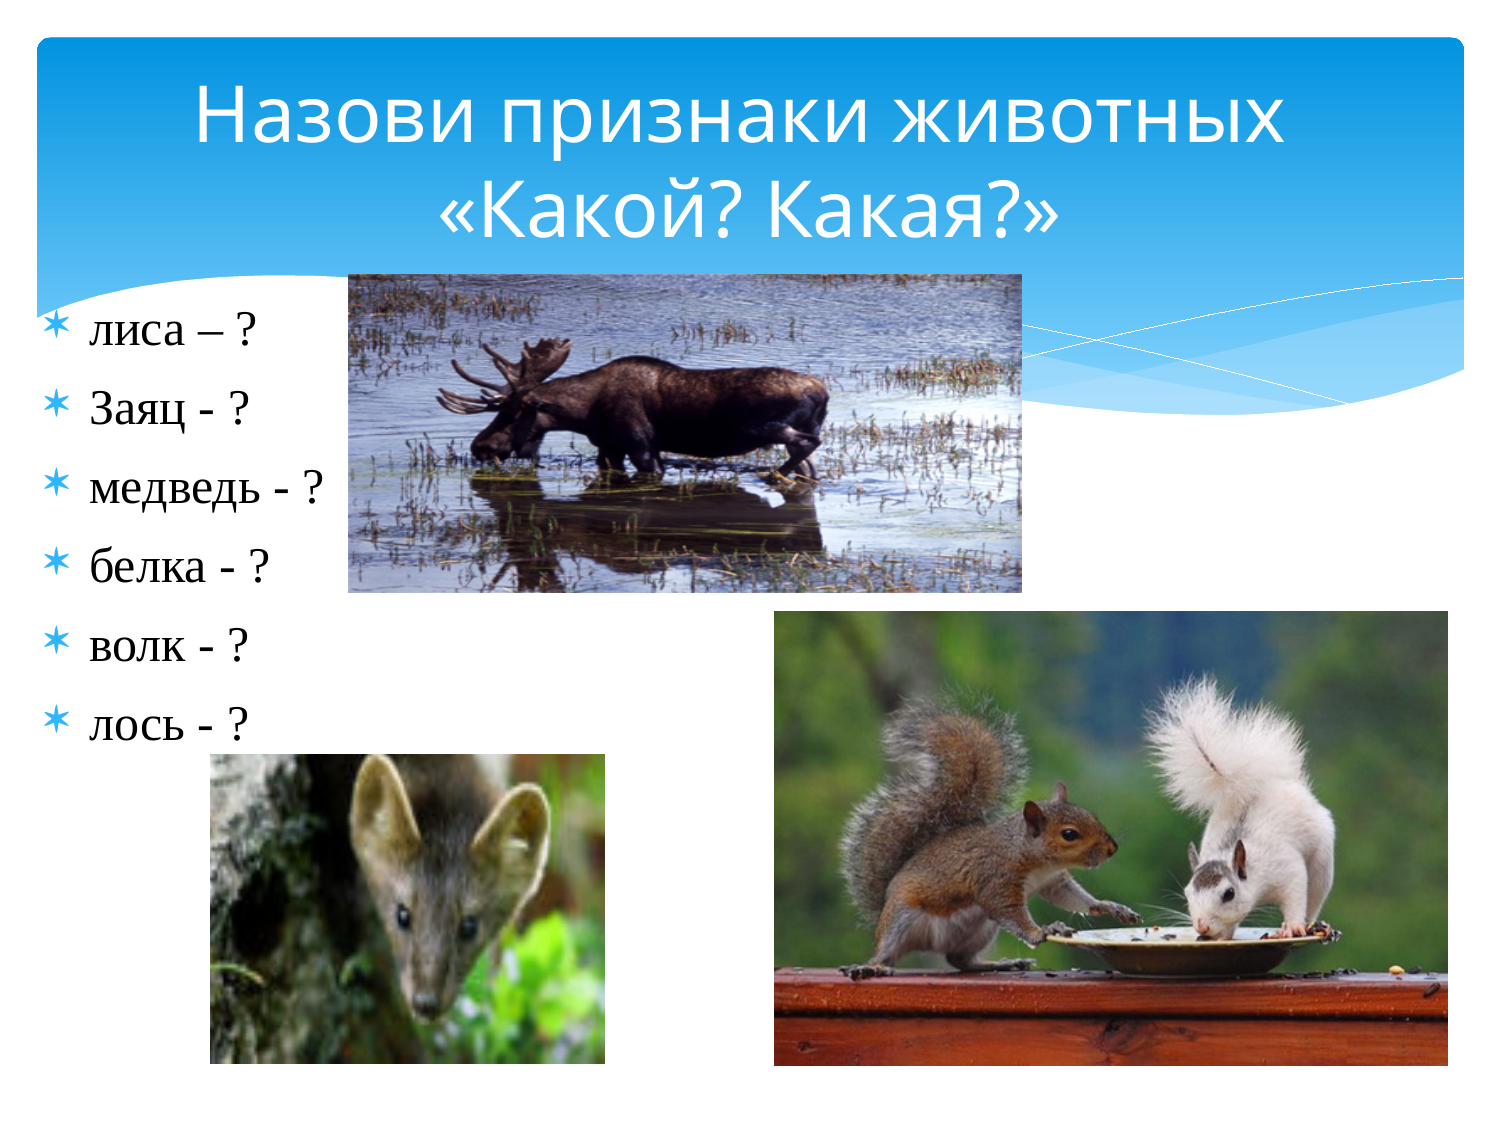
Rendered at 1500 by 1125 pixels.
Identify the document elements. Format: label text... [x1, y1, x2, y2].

picture [348, 273, 1022, 593]
title Назови признаки животных «Какой? Какая?» [75, 55, 1425, 261]
picture [774, 611, 1448, 1066]
list лиса – ? Заяц - ? медведь - ? белка - ? волк - ? лось - ? [29, 278, 1471, 1005]
picture [210, 753, 605, 1065]
